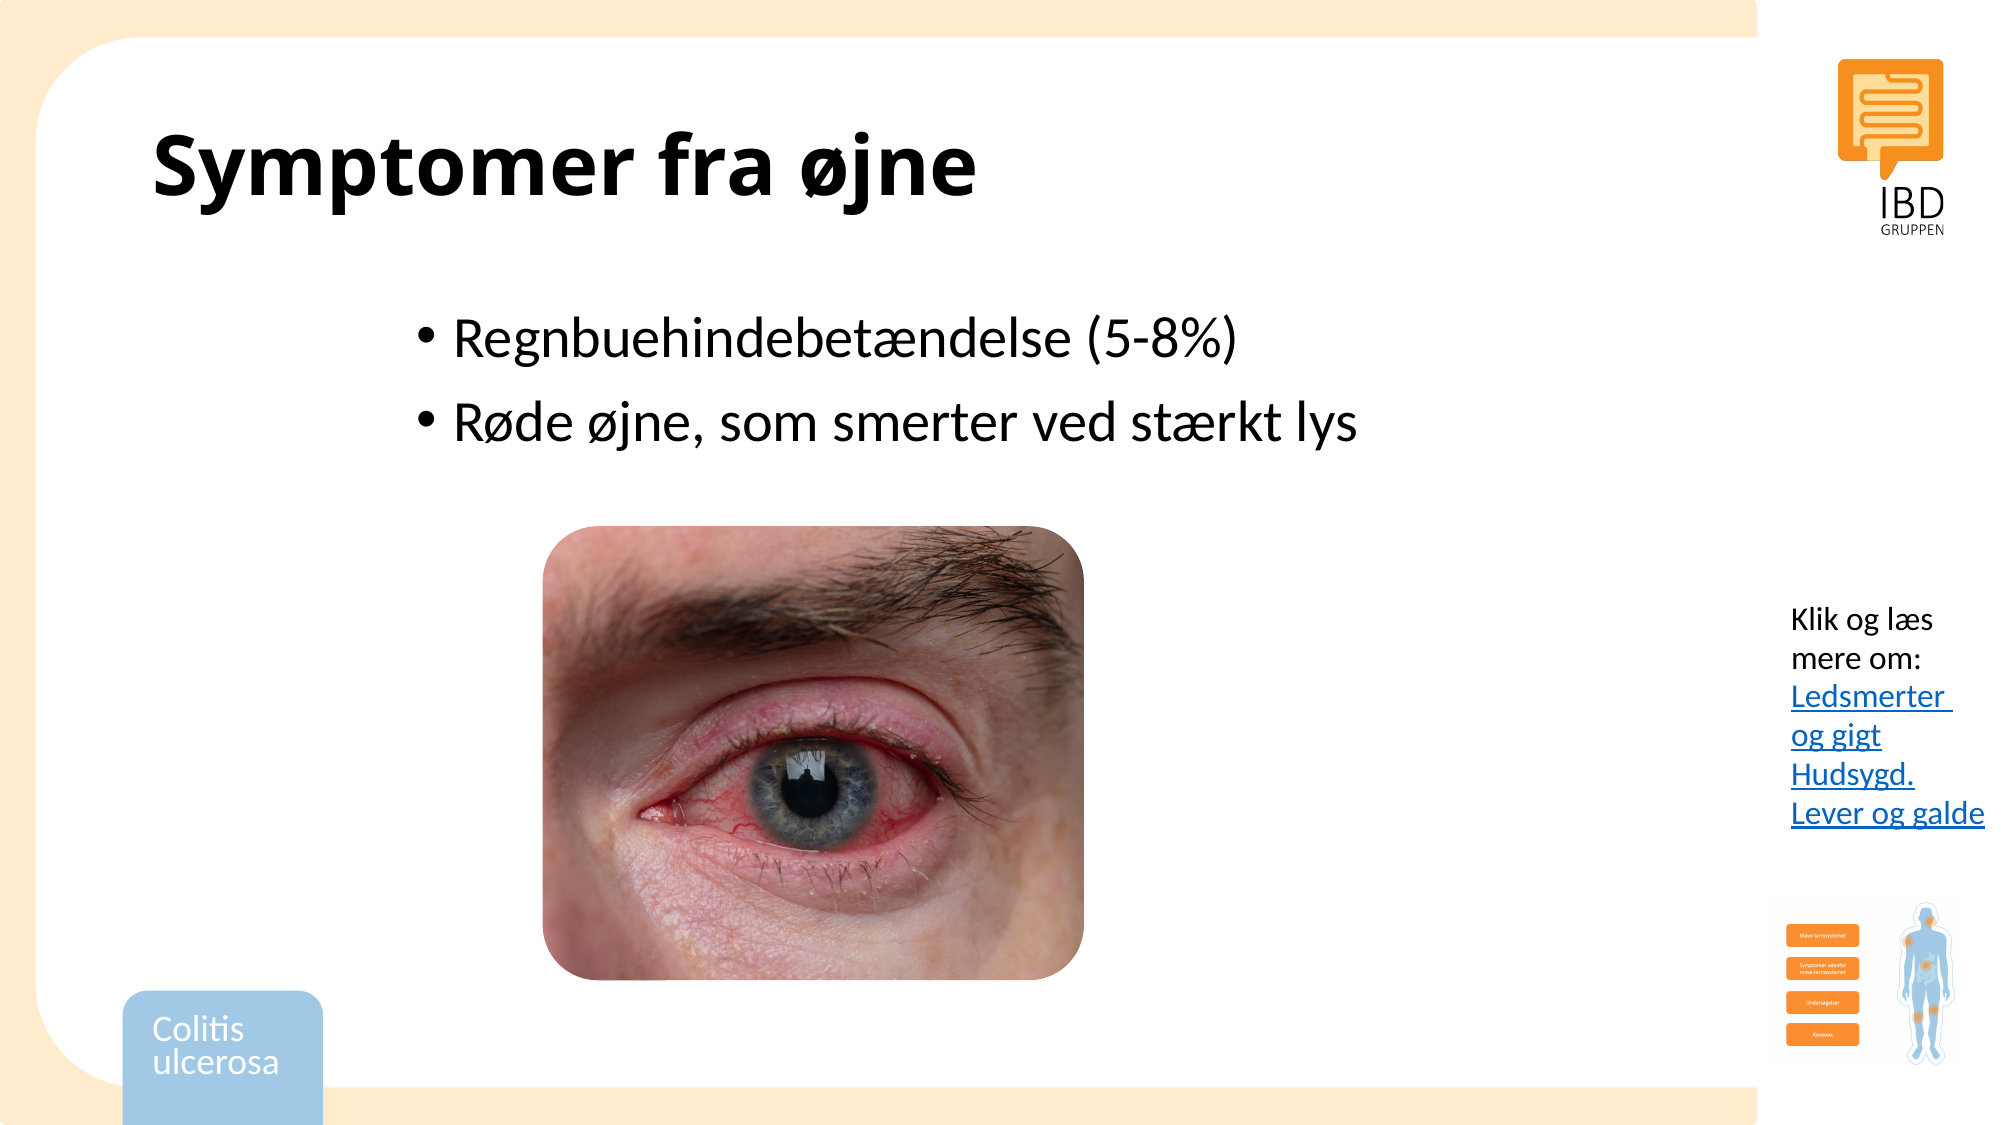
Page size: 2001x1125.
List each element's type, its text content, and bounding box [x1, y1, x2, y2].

picture [1863, 59, 1944, 235]
list Regnbuehindebetændelse (5-8%) Røde øjne, som smerter ved stærkt lys [400, 299, 1757, 1014]
picture [1766, 895, 1958, 1066]
picture [542, 526, 1084, 981]
title Symptomer fra øjne [137, 59, 1863, 278]
text_box Klik og læs mere om: Ledsmerter og gigt Hudsygd. Lever og galde [1775, 611, 2000, 963]
